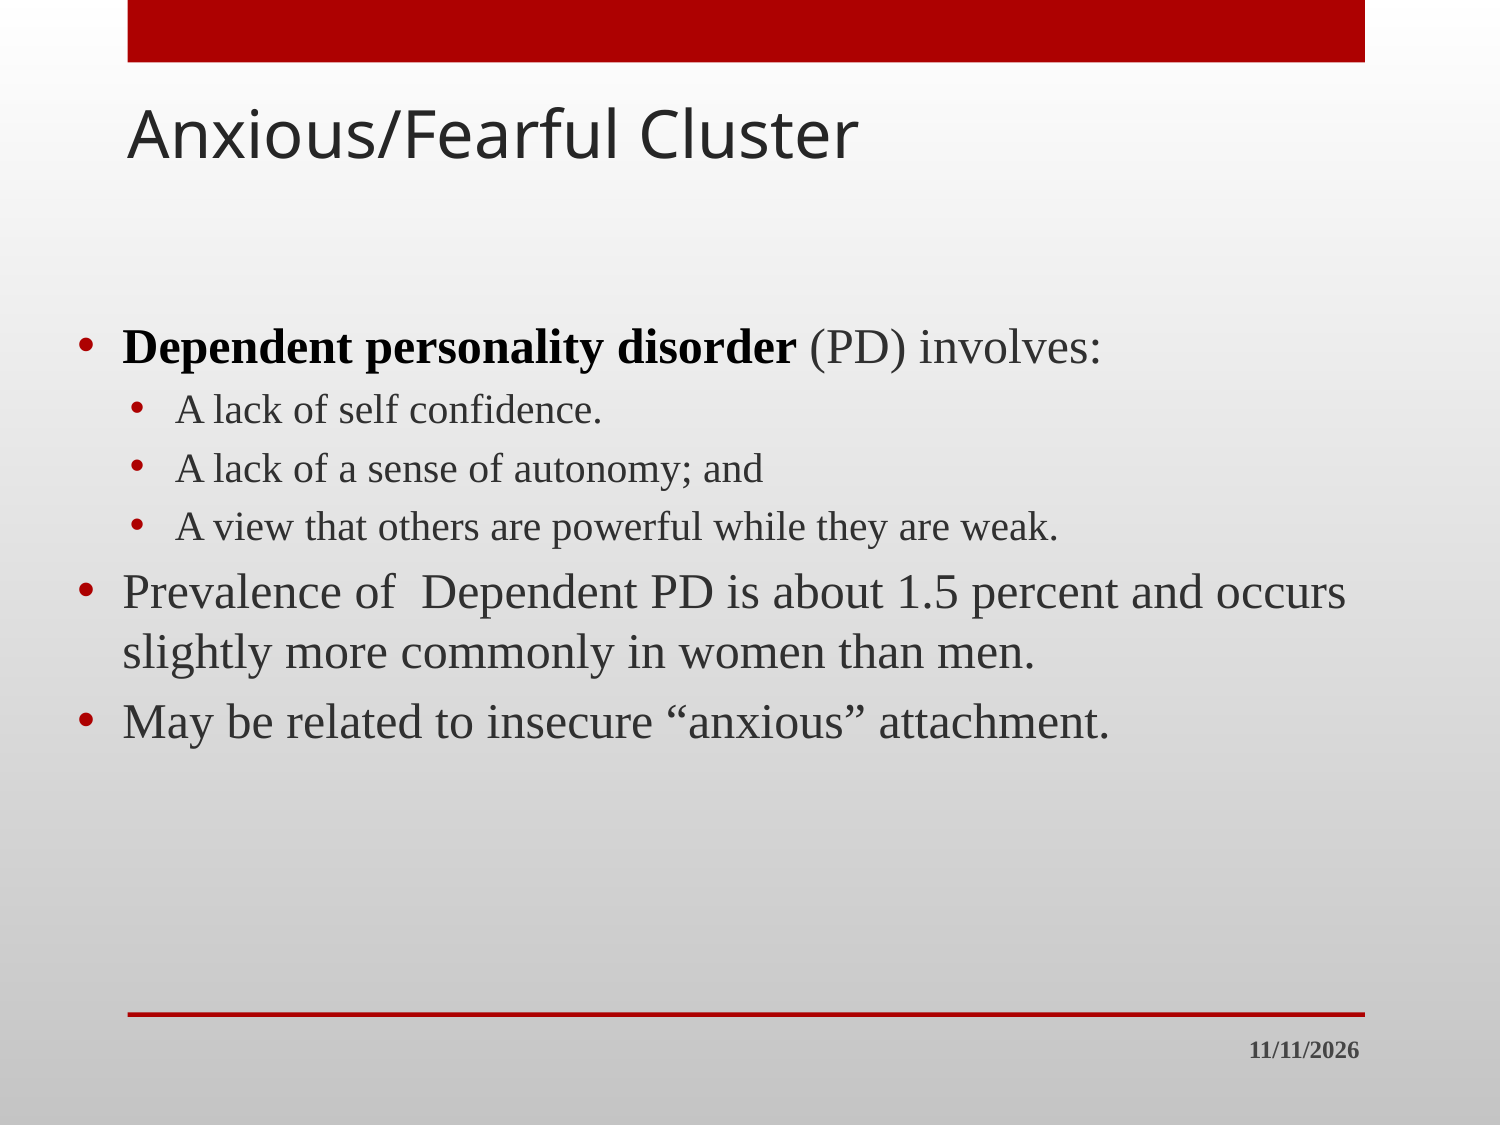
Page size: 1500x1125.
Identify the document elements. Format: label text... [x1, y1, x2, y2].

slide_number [1025, 1018, 1375, 1079]
title Anxious/Fearful Cluster [112, 59, 1388, 180]
list Dependent personality disorder (PD) involves: A lack of self confidence. A lack of a sense of autonomy; and A view that others are powerful while they are weak. Prevalence of Dependent PD is about 1.5 percent and occurs slightly more commonly in women than men. May be related to insecure “anxious” attachment. [62, 224, 1450, 838]
